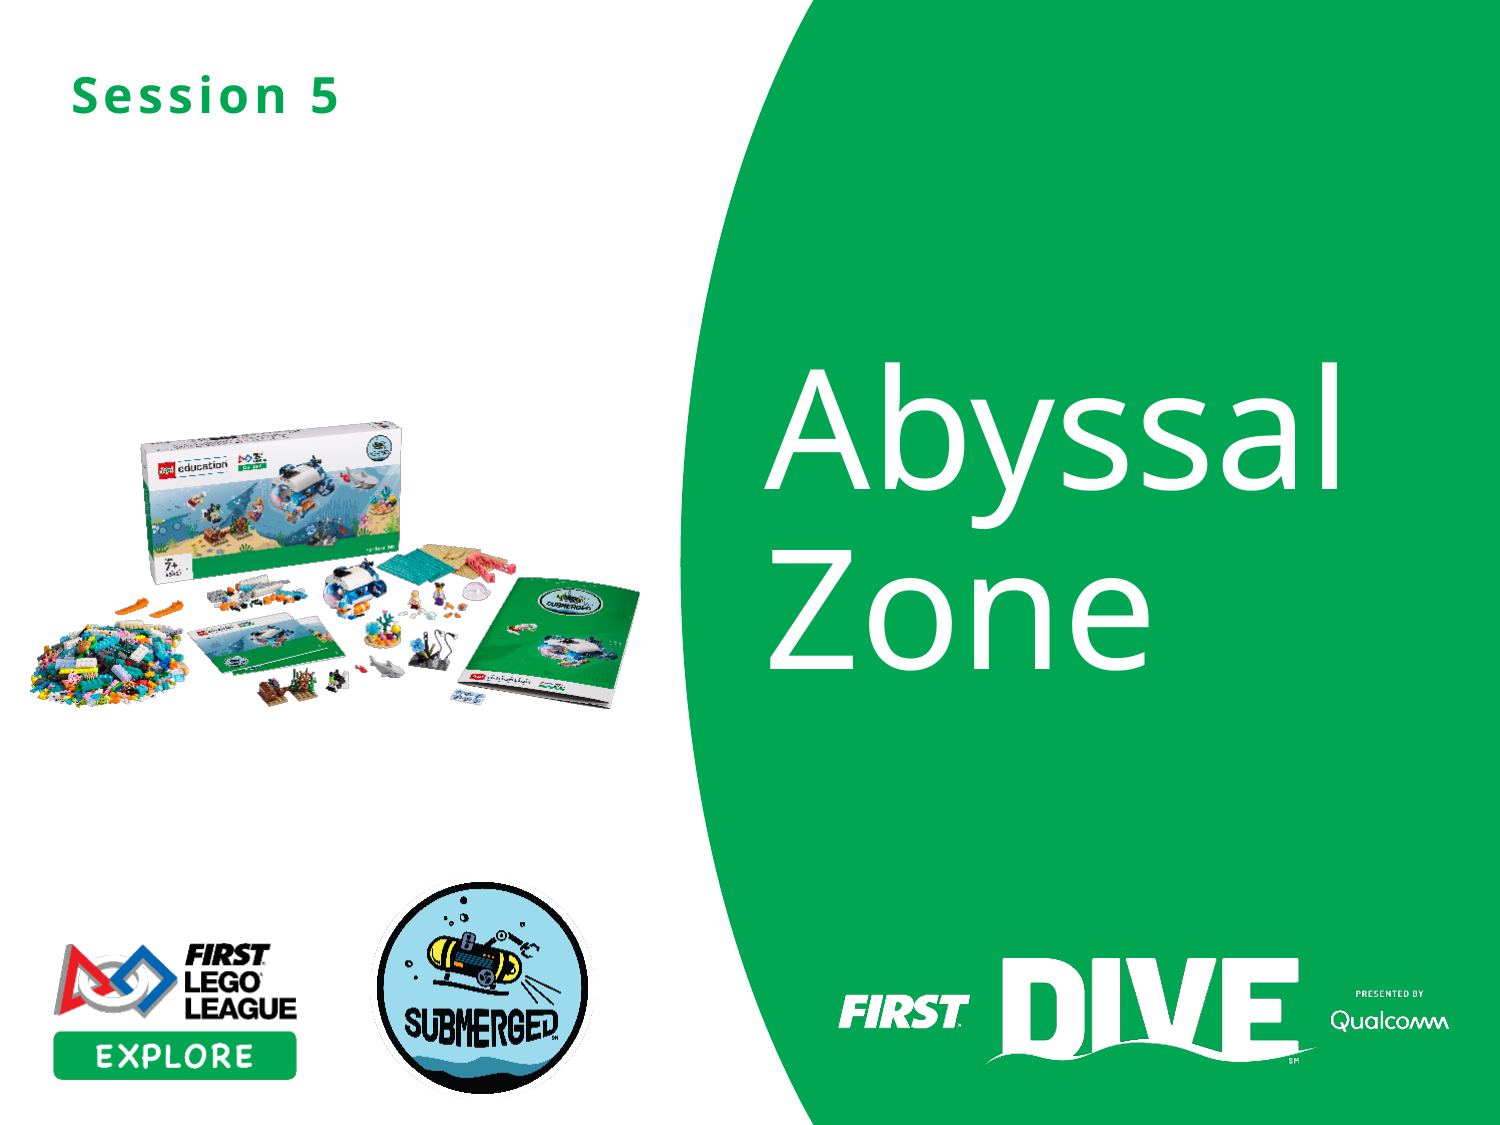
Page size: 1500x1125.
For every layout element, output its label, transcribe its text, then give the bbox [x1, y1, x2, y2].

picture [34, 922, 316, 1101]
text_box Session 5 [56, 55, 525, 133]
list Abyssal Zone [750, 338, 1433, 775]
picture [370, 875, 596, 1101]
text_box [679, 0, 1500, 1125]
picture [0, 392, 670, 733]
picture [838, 958, 1449, 1066]
